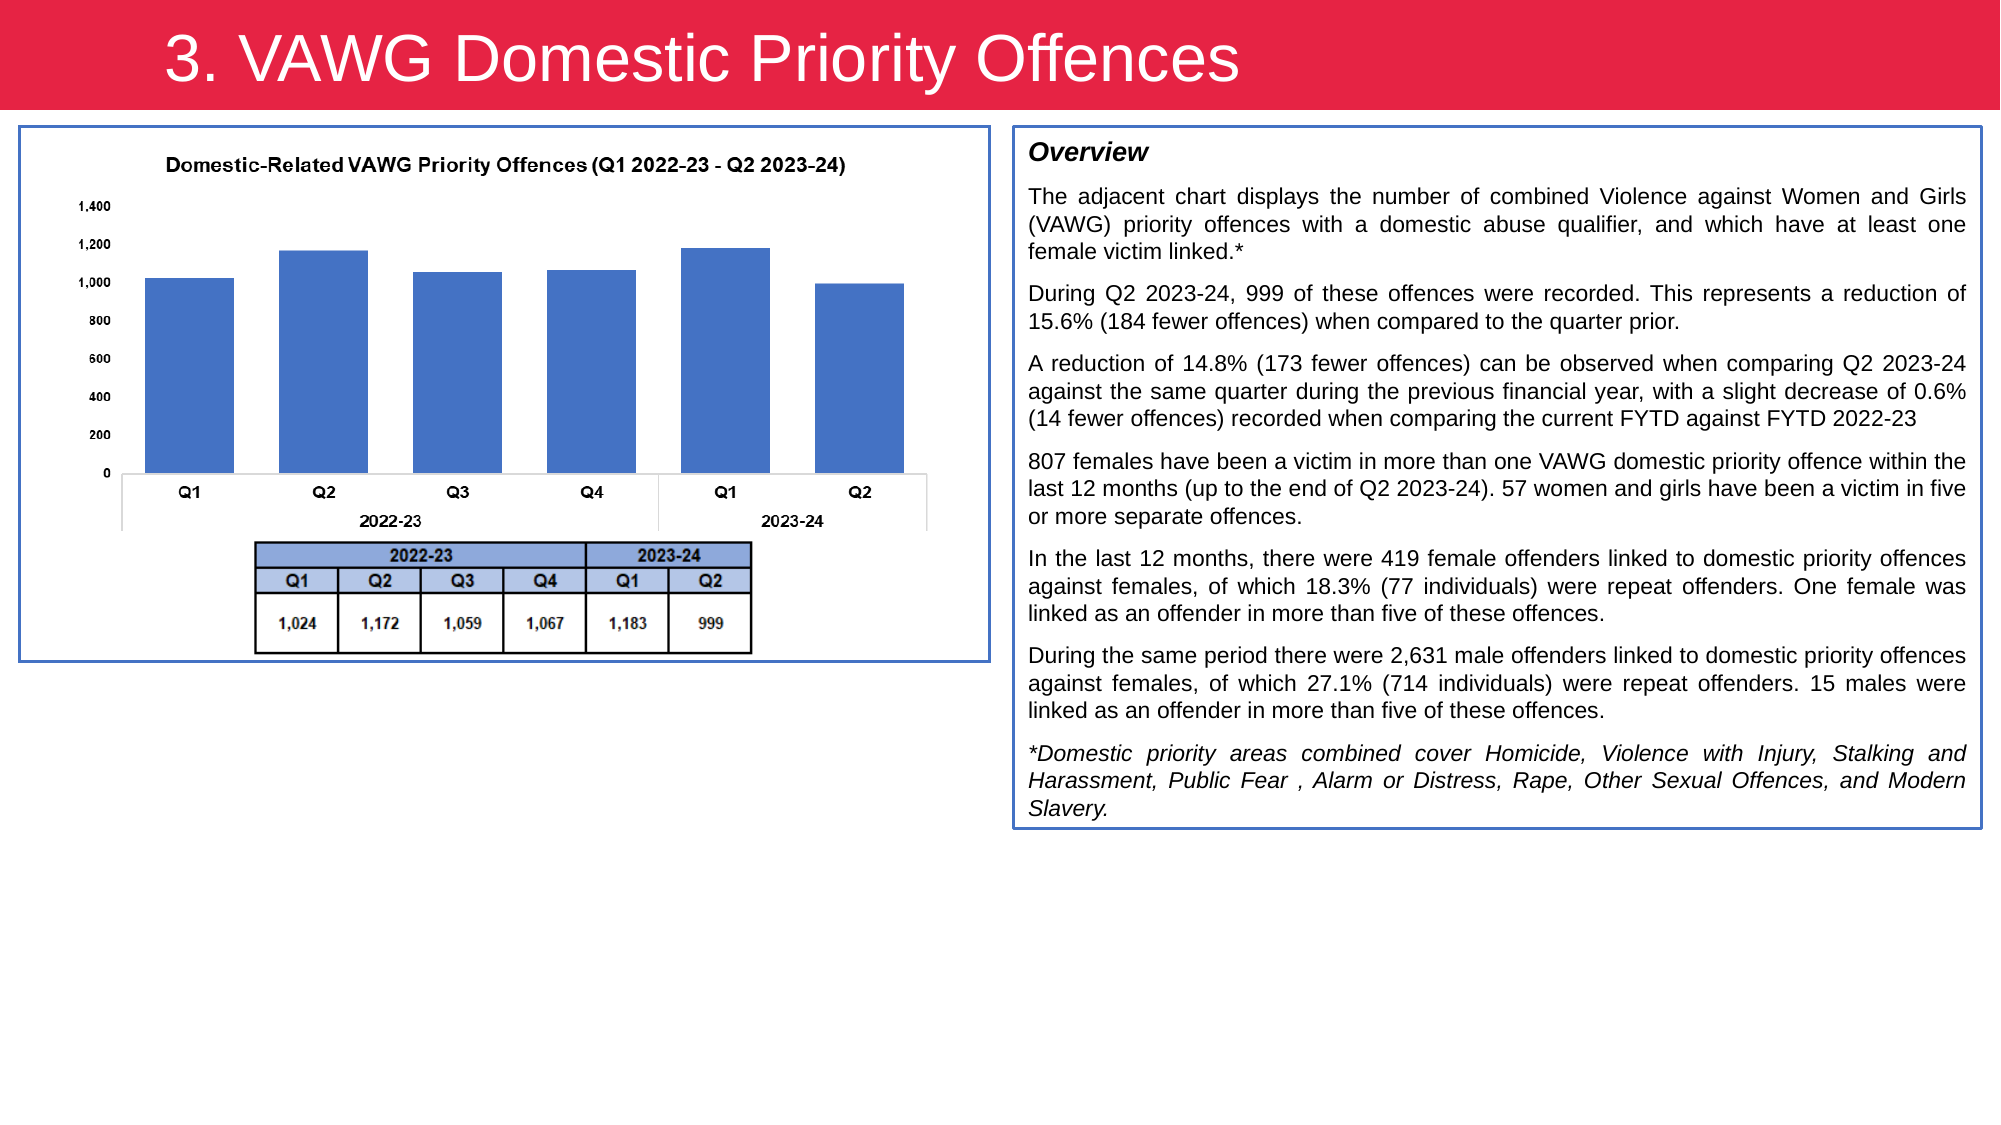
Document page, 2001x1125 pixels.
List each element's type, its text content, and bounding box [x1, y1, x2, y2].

text_box 3. VAWG Domestic Priority Offences [0, 0, 2000, 111]
picture [61, 138, 947, 658]
text_box Overview The adjacent chart displays the number of combined Violence against Women and Girls (VAWG) priority offences with a domestic abuse qualifier, and which have at least one female victim linked.* During Q2 2023-24, 999 of these offences were recorded. This represents a reduction of 15.6% (184 fewer offences) when compared to the quarter prior. A reduction of 14.8% (173 fewer offences) can be observed when comparing Q2 2023-24 against the same quarter during the previous financial year, with a slight decrease of 0.6% (14 fewer offences) recorded when comparing the current FYTD against FYTD 2022-23 807 females have been a victim in more than one VAWG domestic priority offence within the last 12 months (up to the end of Q2 2023-24). 57 women and girls have been a victim in five or more separate offences. In the last 12 months, there were 419 female offenders linked to domestic priority offences against females, of which 18.3% (77 individuals) were repeat offenders. One female was linked as an offender in more than five of these offences. During the same period there were 2,631 male offenders linked to domestic priority offences against females, of which 27.1% (714 individuals) were repeat offenders. 15 males were linked as an offender in more than five of these offences. *Domestic priority areas combined cover Homicide, Violence with Injury, Stalking and Harassment, Public Fear , Alarm or Distress, Rape, Other Sexual Offences, and Modern Slavery. [1013, 126, 1982, 829]
text_box [19, 126, 990, 662]
